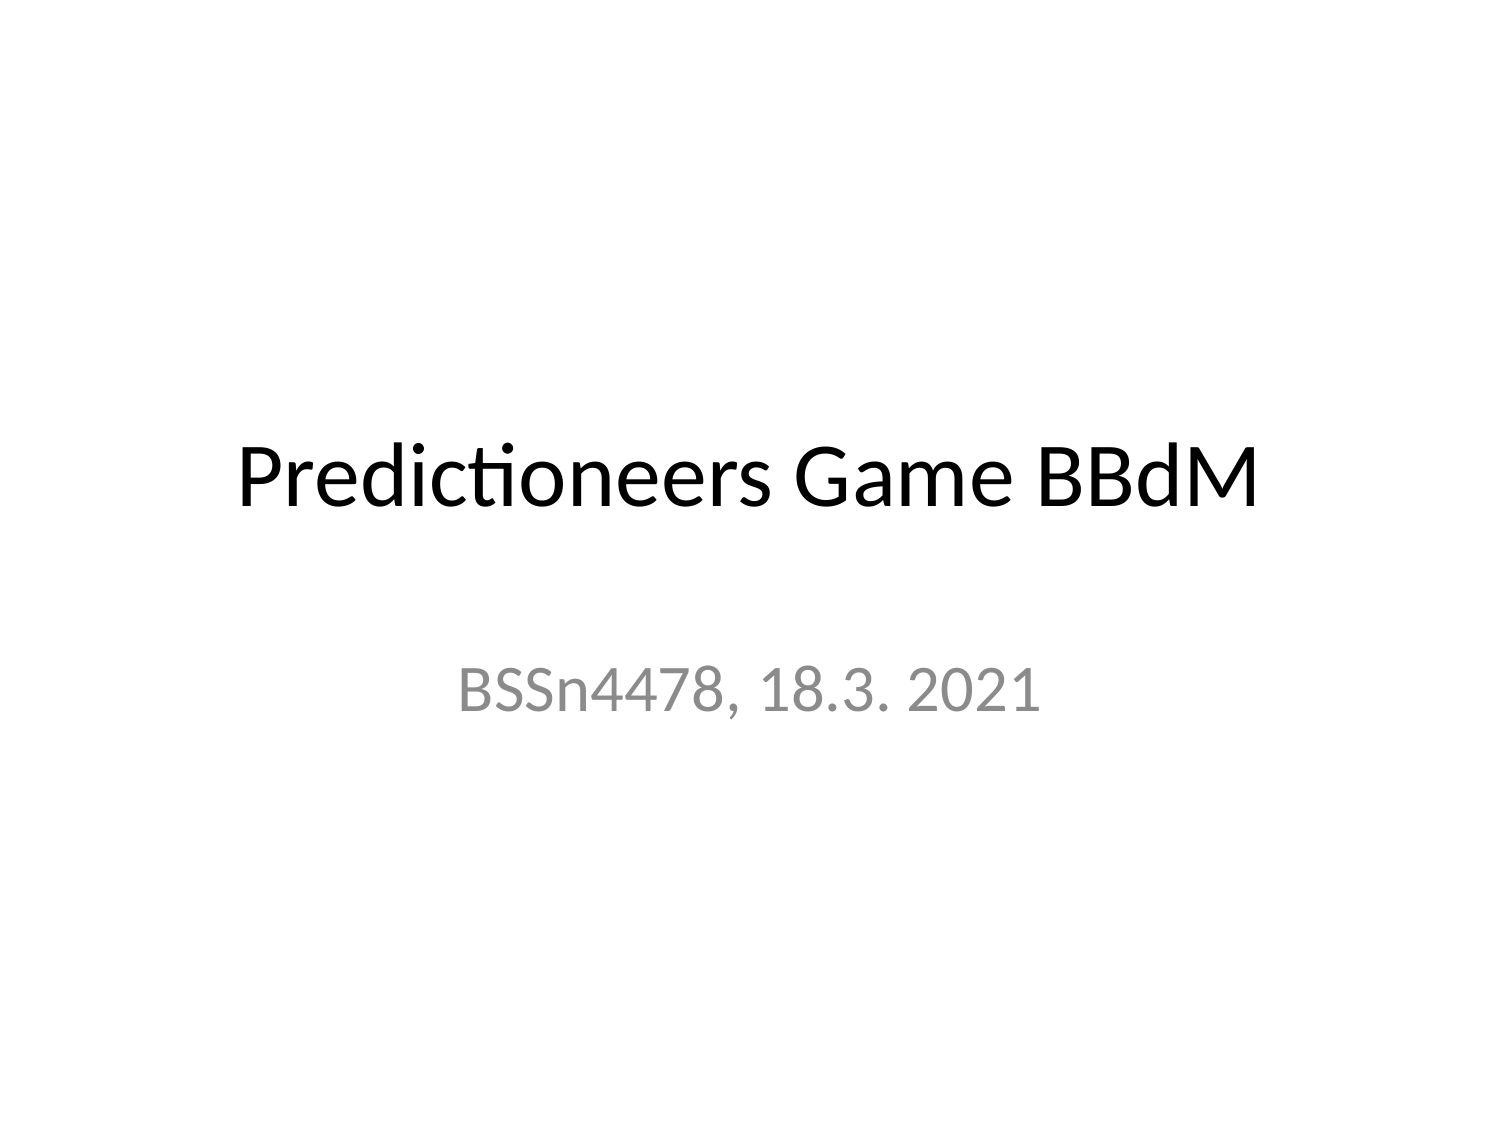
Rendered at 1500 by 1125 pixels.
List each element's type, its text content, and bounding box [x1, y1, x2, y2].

title Predictioneers Game BBdM [112, 349, 1388, 591]
subtitle BSSn4478, 18.3. 2021 [225, 637, 1275, 925]
